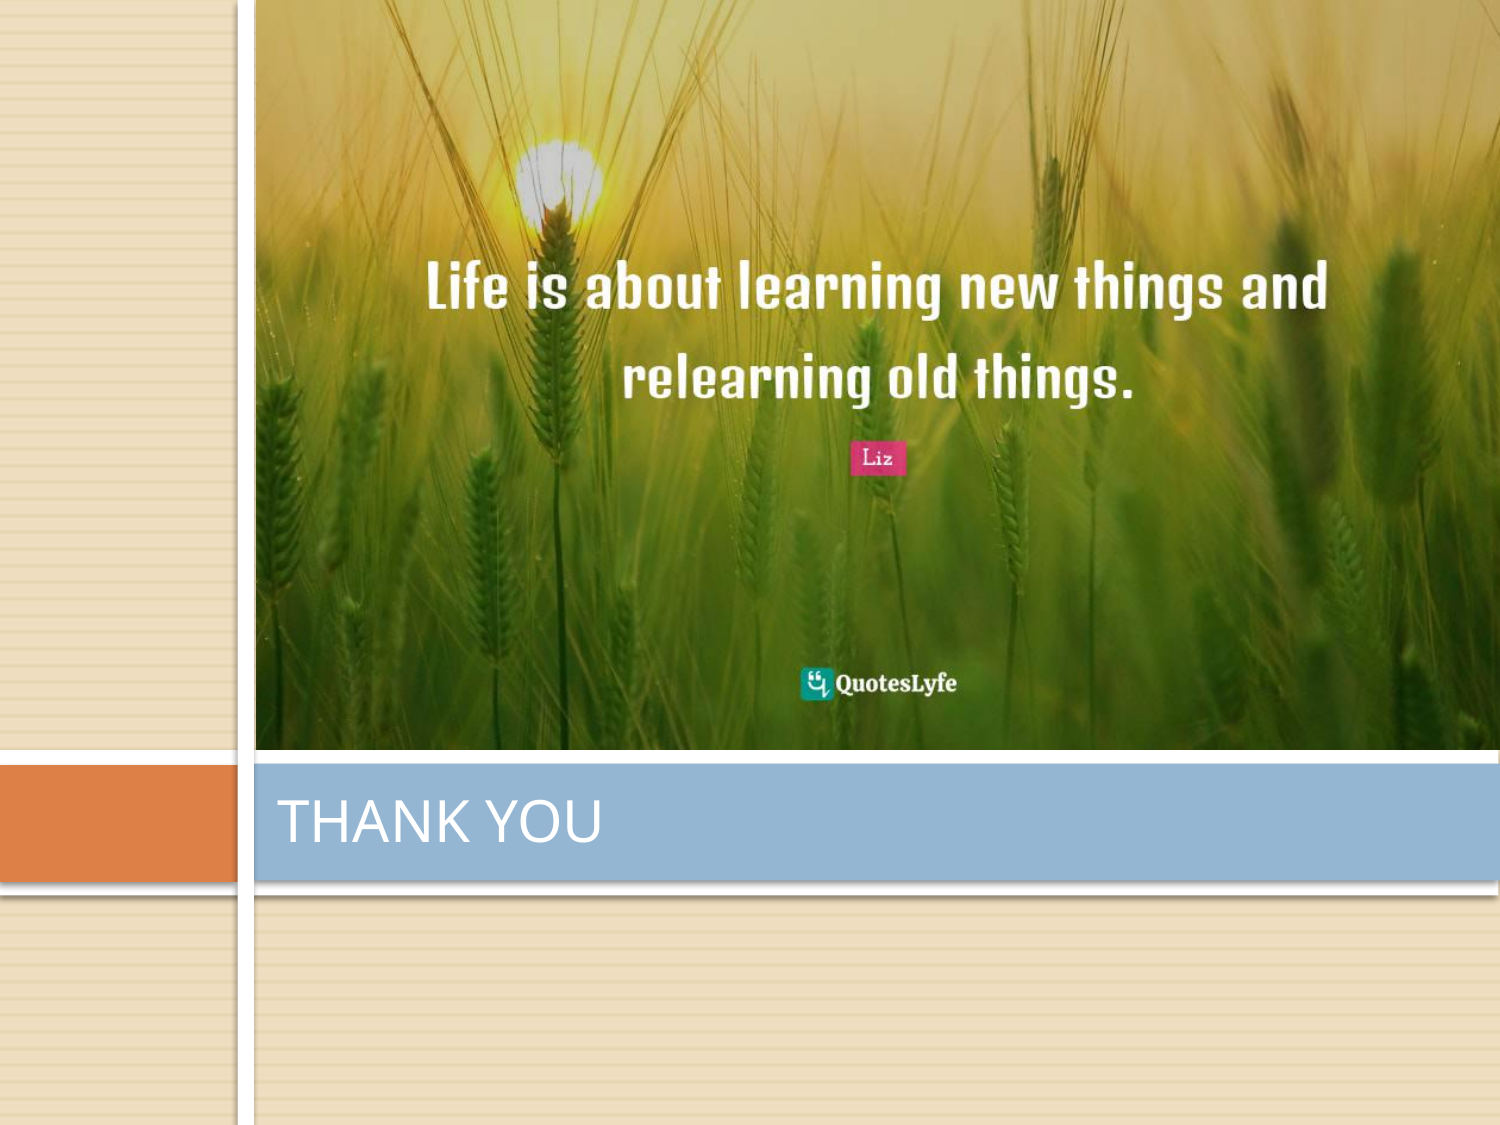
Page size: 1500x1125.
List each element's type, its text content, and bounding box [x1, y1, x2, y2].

title THANK YOU [262, 762, 1463, 875]
picture [255, 0, 1500, 750]
